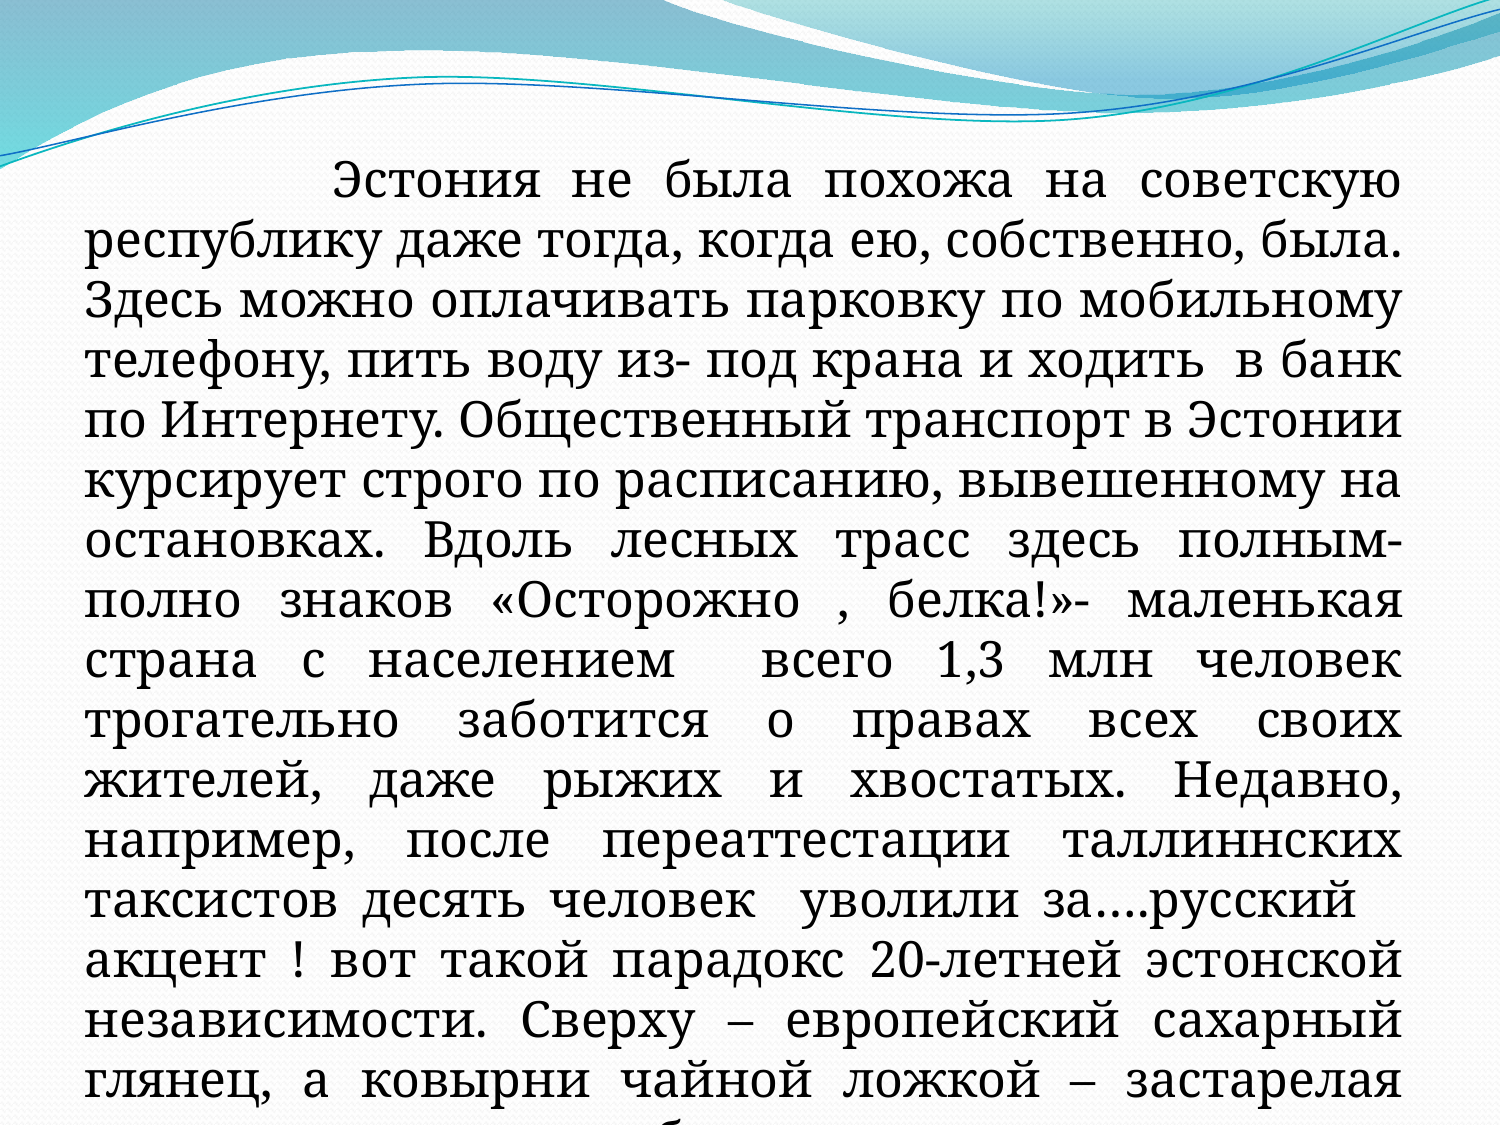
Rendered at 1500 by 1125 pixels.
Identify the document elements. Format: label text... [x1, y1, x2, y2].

text_box Эстония не была похожа на советскую республику даже тогда, когда ею, собственно, была. Здесь можно оплачивать парковку по мобильному телефону, пить воду из- под крана и ходить в банк по Интернету. Общественный транспорт в Эстонии курсирует строго по расписанию, вывешенному на остановках. Вдоль лесных трасс здесь полным- полно знаков «Осторожно , белка!»- маленькая страна с населением всего 1,3 млн человек трогательно заботится о правах всех своих жителей, даже рыжих и хвостатых. Недавно, например, после переаттестации таллиннских таксистов десять человек уволили за….русский акцент ! вот такой парадокс 20-летней эстонской независимости. Сверху – европейский сахарный глянец, а ковырни чайной ложкой – застарелая ржавчина советских обид. [70, 140, 1418, 1125]
